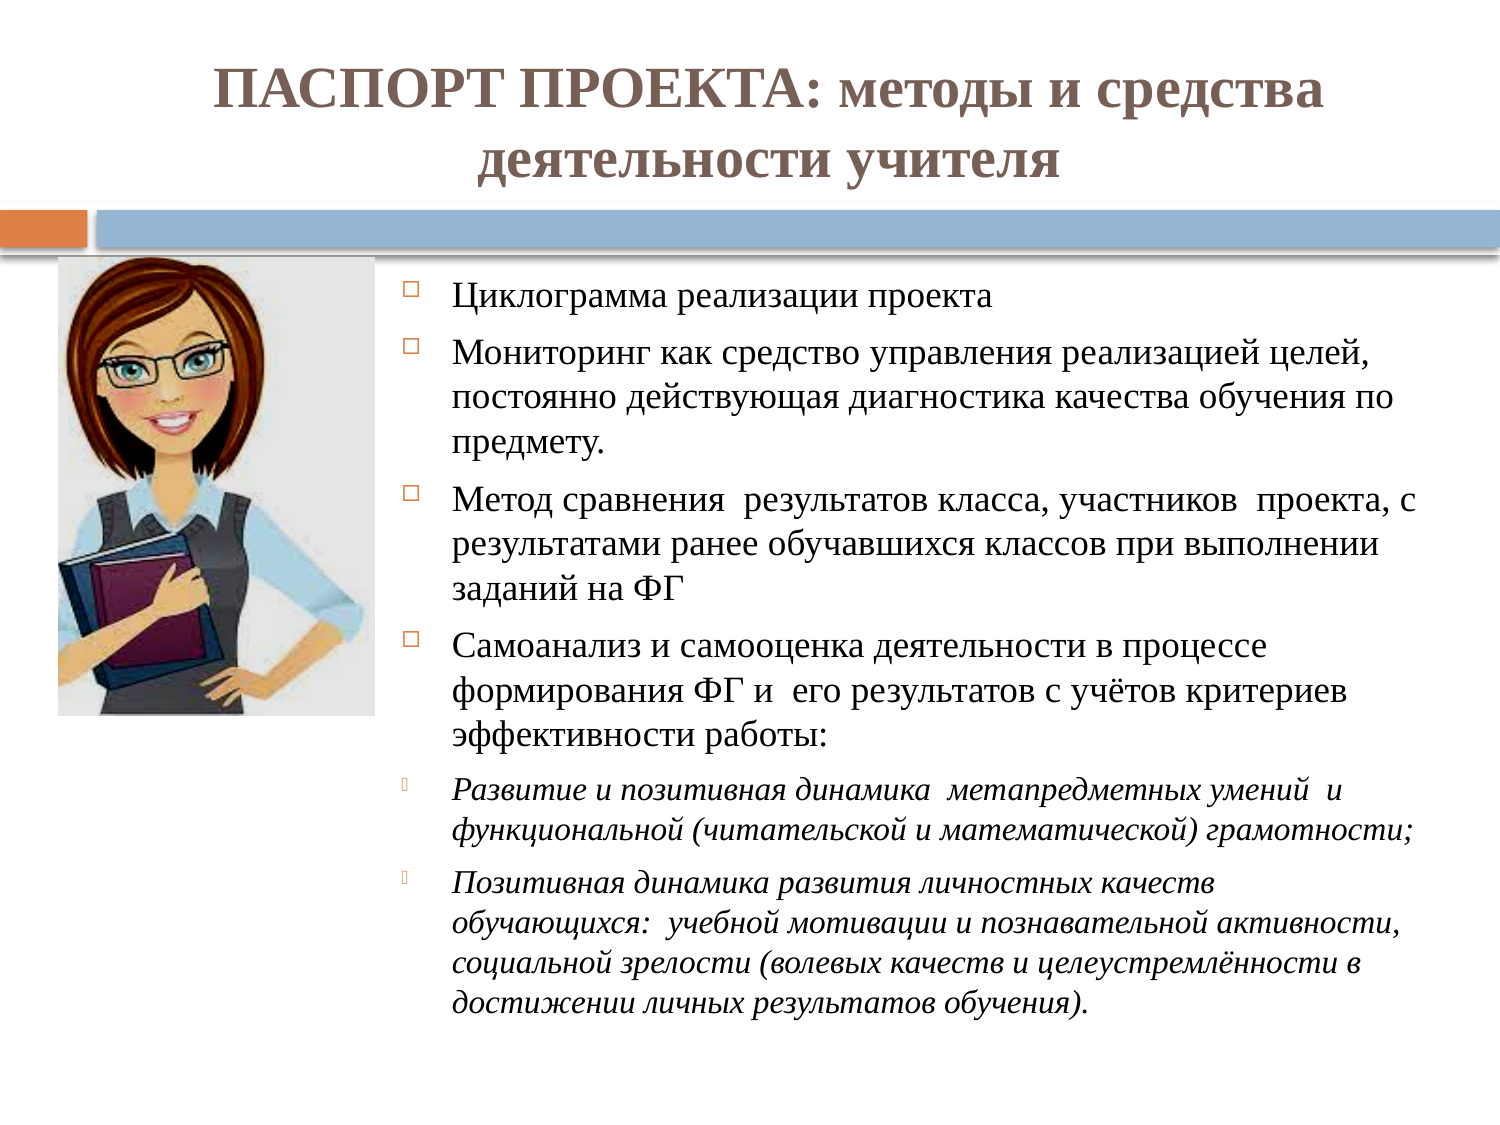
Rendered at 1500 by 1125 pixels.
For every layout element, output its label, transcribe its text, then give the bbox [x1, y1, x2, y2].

title ПАСПОРТ ПРОЕКТА: методы и средства деятельности учителя [100, 37, 1438, 200]
list Циклограмма реализации проекта Мониторинг как средство управления реализацией целей, постоянно действующая диагностика качества обучения по предмету. Метод сравнения результатов класса, участников проекта, с результатами ранее обучавшихся классов при выполнении заданий на ФГ Самоанализ и самооценка деятельности в процессе формирования ФГ и его результатов с учётов критериев эффективности работы: Развитие и позитивная динамика метапредметных умений и функциональной (читательской и математической) грамотности; Позитивная динамика развития личностных качеств обучающихся: учебной мотивации и познавательной активности, социальной зрелости (волевых качеств и целеустремлённости в достижении личных результатов обучения). [386, 262, 1438, 1055]
picture [58, 257, 376, 716]
